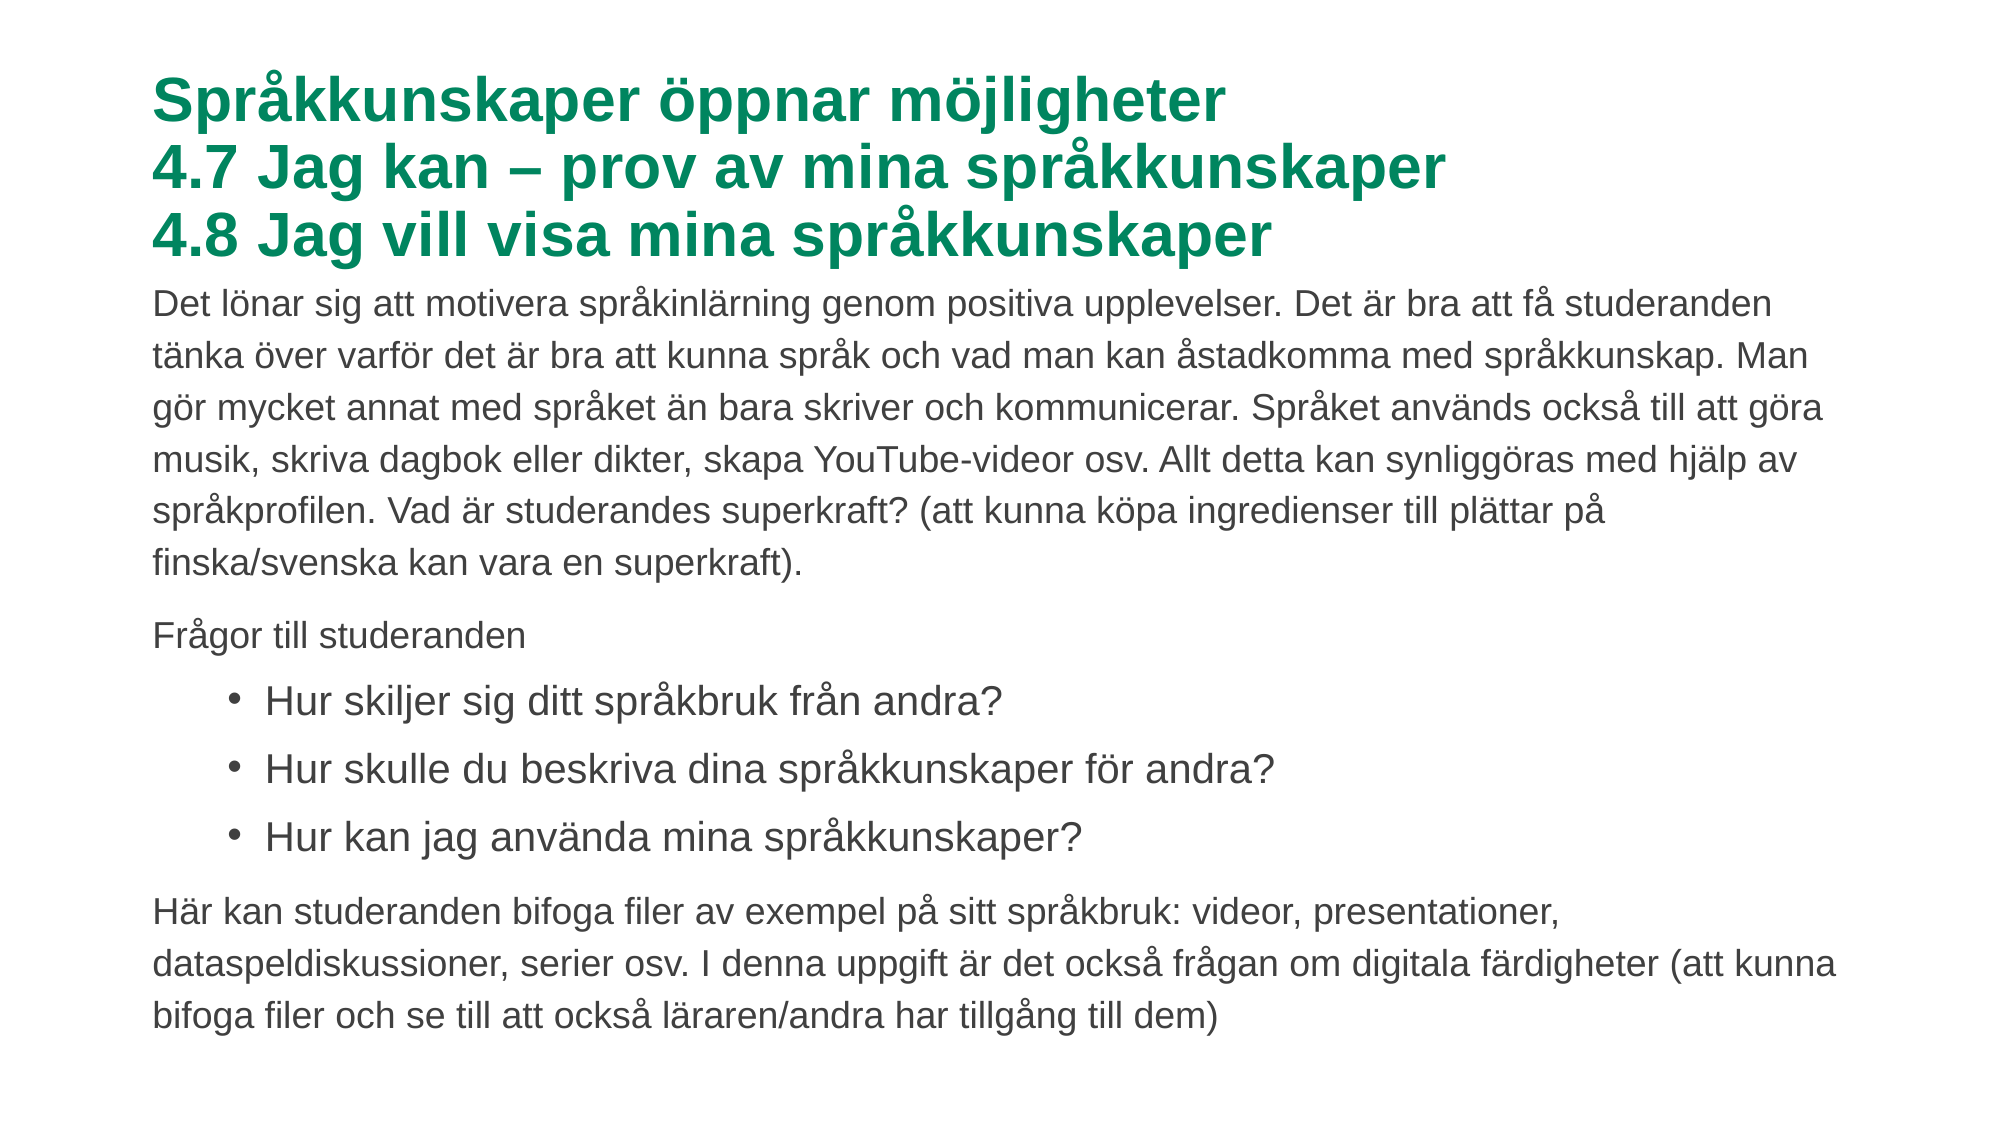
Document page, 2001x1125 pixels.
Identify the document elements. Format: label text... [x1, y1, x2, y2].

title Språkkunskaper öppnar möjligheter 4.7 Jag kan – prov av mina språkkunskaper 4.8 Jag vill visa mina språkkunskaper [137, 59, 1863, 265]
list Det lönar sig att motivera språkinlärning genom positiva upplevelser. Det är bra att få studeranden tänka över varför det är bra att kunna språk och vad man kan åstadkomma med språkkunskap. Man gör mycket annat med språket än bara skriver och kommunicerar. Språket används också till att göra musik, skriva dagbok eller dikter, skapa YouTube-videor osv. Allt detta kan synliggöras med hjälp av språkprofilen. Vad är studerandes superkraft? (att kunna köpa ingredienser till plättar på finska/svenska kan vara en superkraft). Frågor till studeranden Hur skiljer sig ditt språkbruk från andra? Hur skulle du beskriva dina språkkunskaper för andra? Hur kan jag använda mina språkkunskaper? Här kan studeranden bifoga filer av exempel på sitt språkbruk: videor, presentationer, dataspeldiskussioner, serier osv. I denna uppgift är det också frågan om digitala färdigheter (att kunna bifoga filer och se till att också läraren/andra har tillgång till dem) [137, 265, 1863, 1079]
